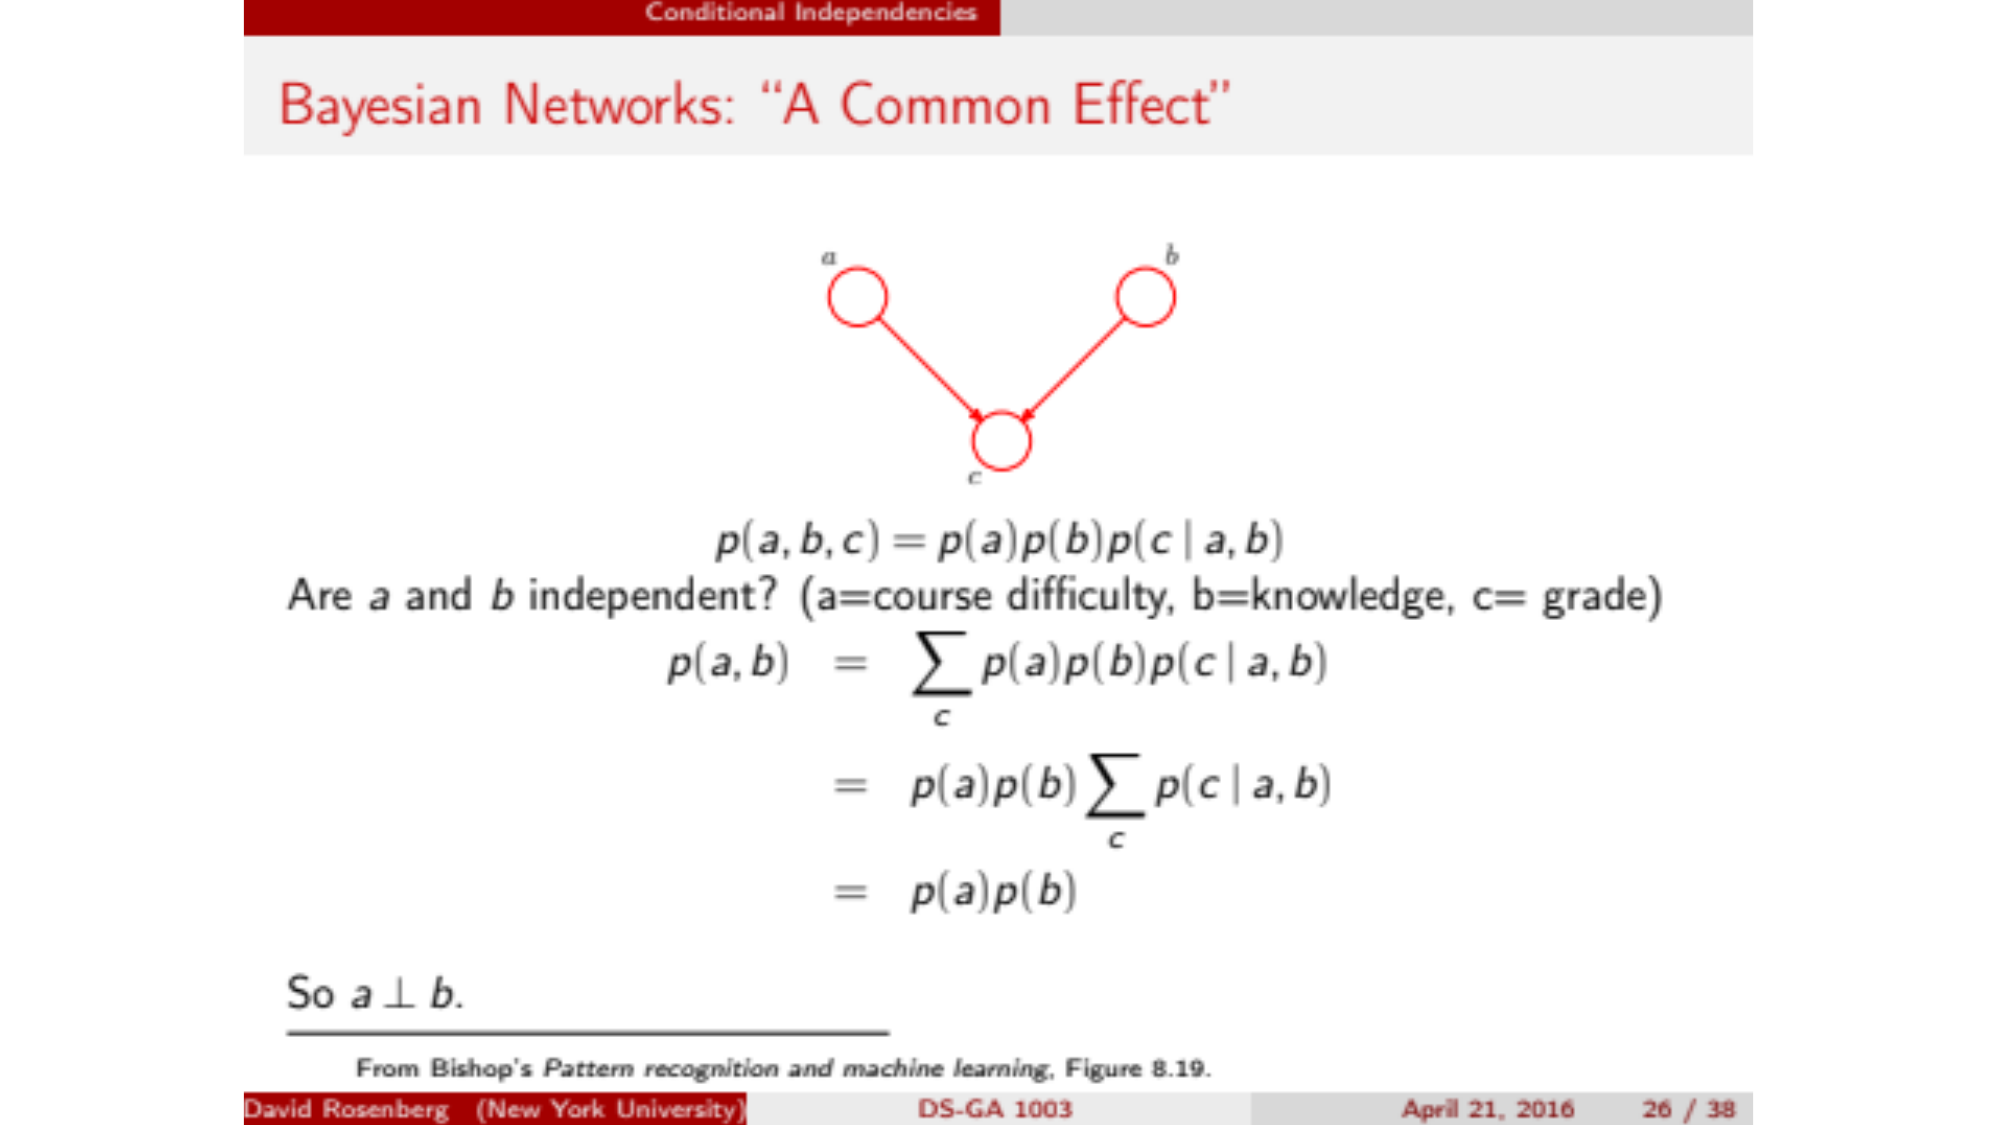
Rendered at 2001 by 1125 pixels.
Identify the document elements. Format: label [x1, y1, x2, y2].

list [243, 0, 1754, 1125]
